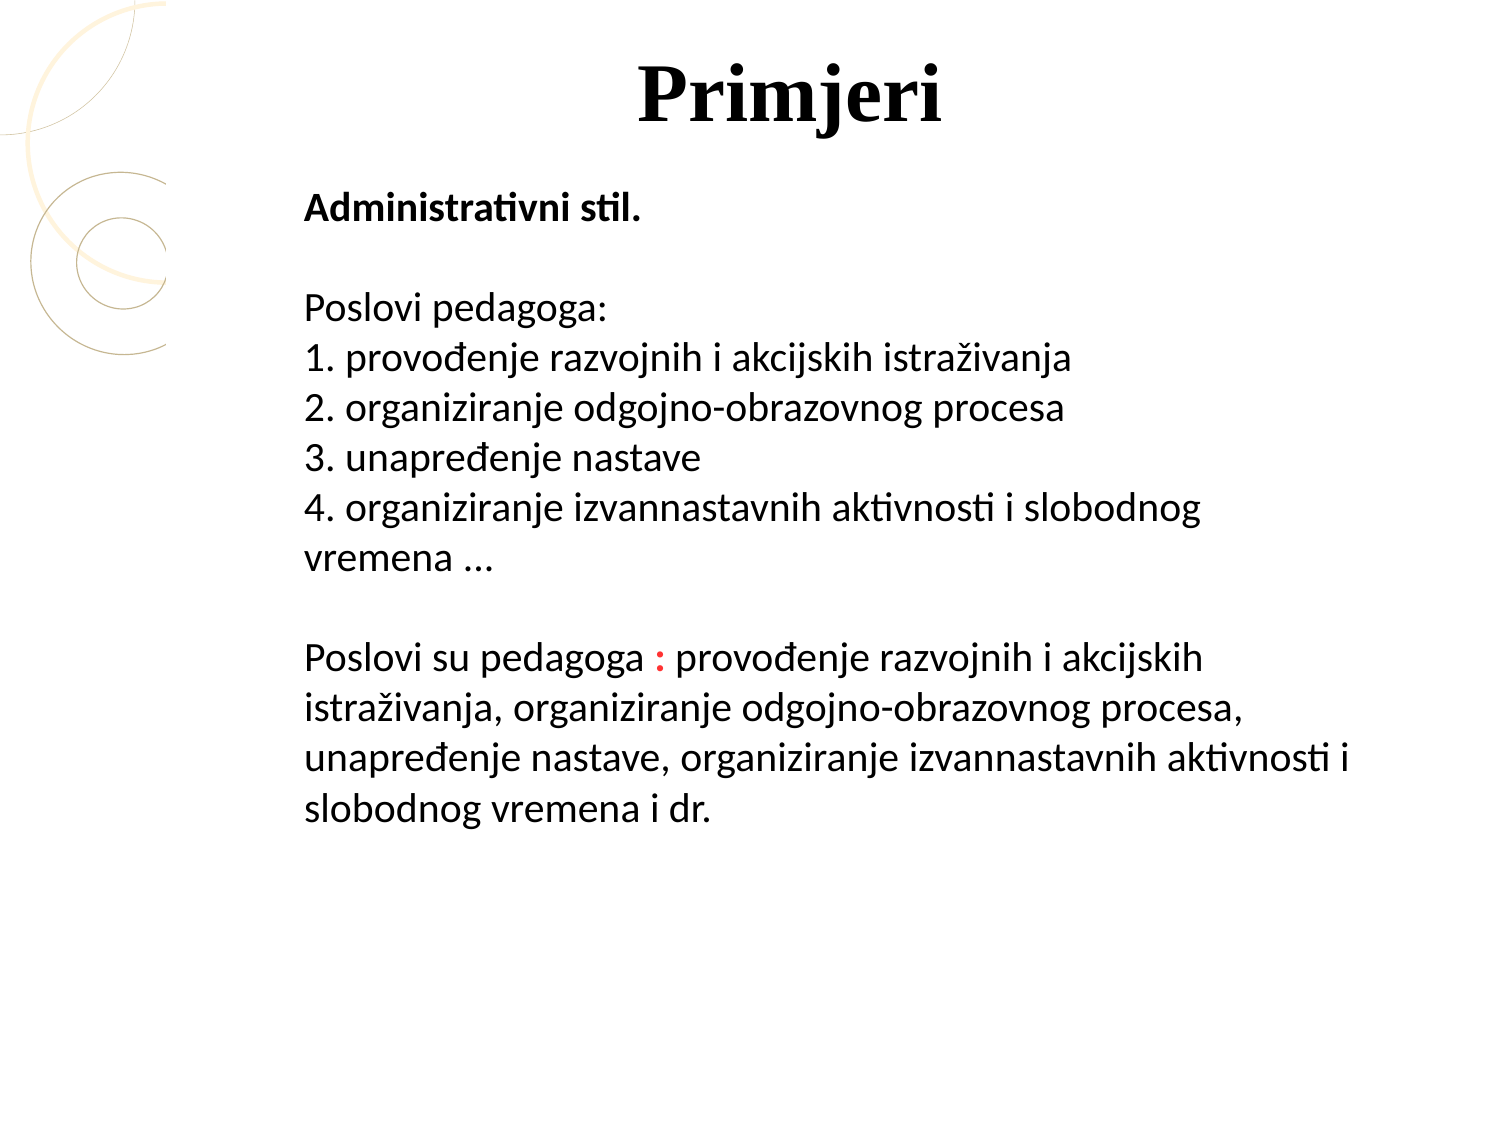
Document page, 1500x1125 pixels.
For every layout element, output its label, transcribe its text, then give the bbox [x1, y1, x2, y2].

text_box Primjeri [183, 30, 1398, 124]
text_box Administrativni stil. Poslovi pedagoga: 1. provođenje razvojnih i akcijskih istraživanja 2. organiziranje odgojno-obrazovnog procesa 3. unapređenje nastave 4. organiziranje izvannastavnih aktivnosti i slobodnog vremena ... Poslovi su pedagoga : provođenje razvojnih i akcijskih istraživanja, organiziranje odgojno-obrazovnog procesa, unapređenje nastave, organiziranje izvannastavnih aktivnosti i slobodnog vremena i dr. [289, 172, 1412, 1083]
